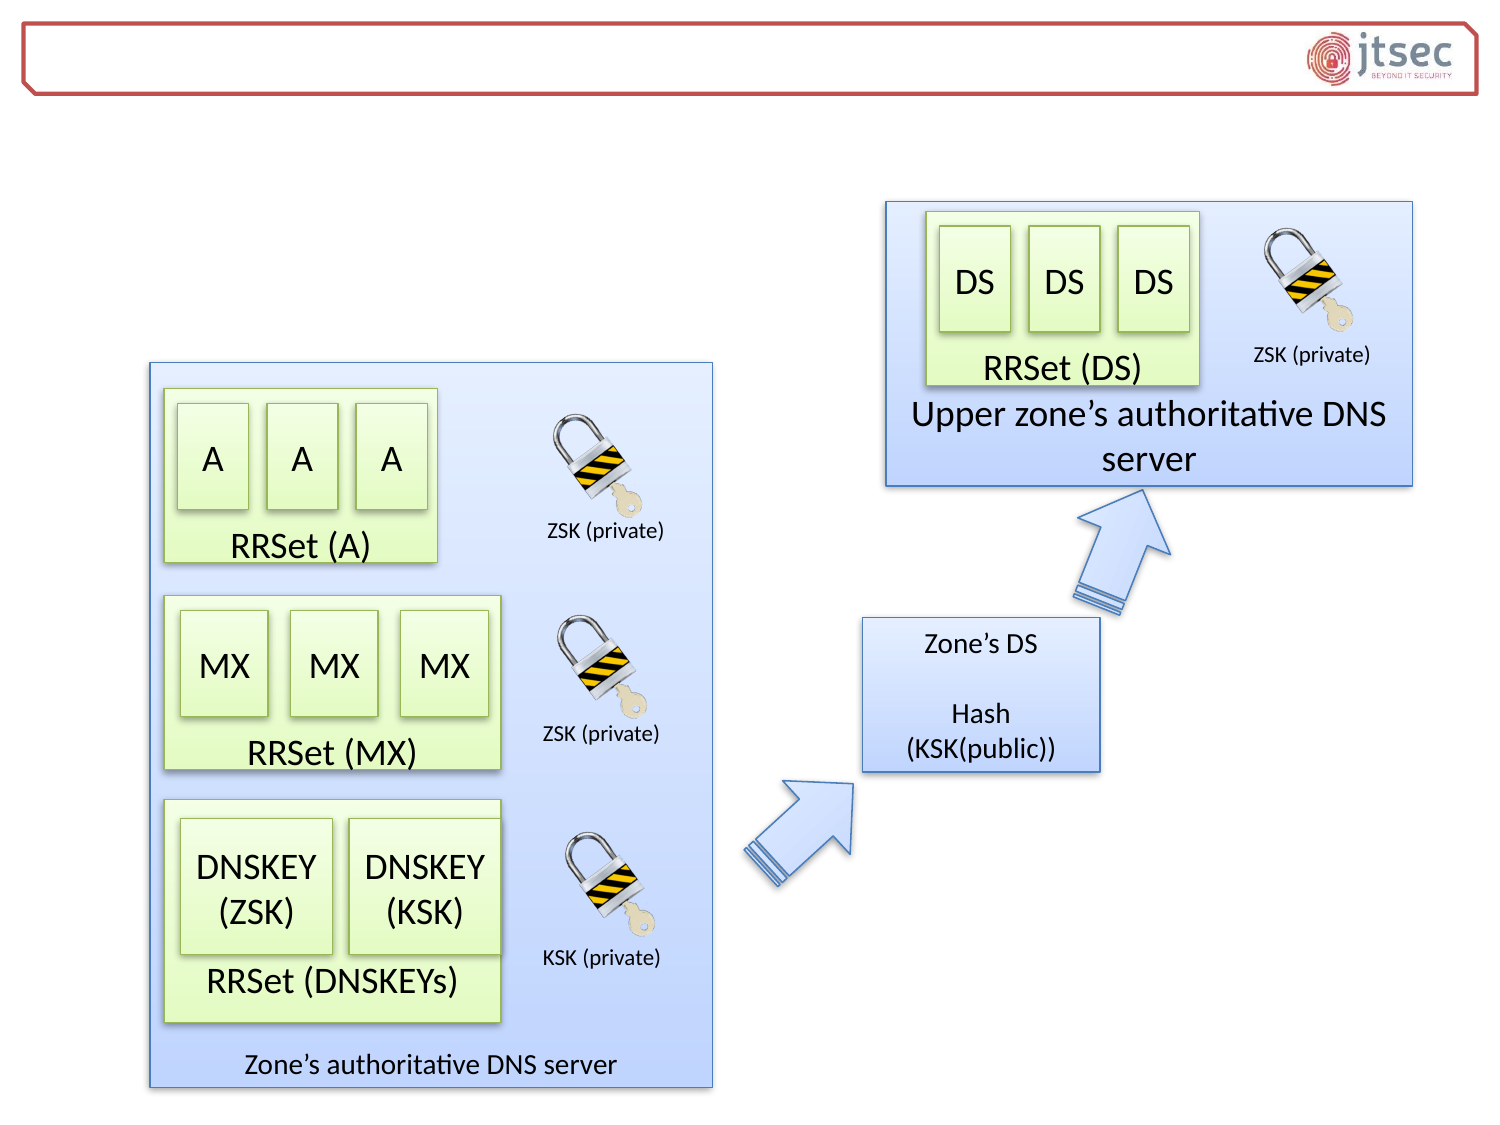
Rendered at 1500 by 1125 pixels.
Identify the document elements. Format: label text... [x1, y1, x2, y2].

text_box Zone’s DS Hash (KSK(public)) [862, 617, 1101, 773]
text_box ZSK (private) [532, 508, 690, 551]
text_box [1304, 29, 1454, 88]
picture [543, 602, 663, 734]
text_box [1072, 494, 1172, 616]
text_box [925, 211, 1200, 386]
picture [551, 819, 671, 952]
text_box ZSK (private) [1238, 332, 1396, 375]
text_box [163, 595, 502, 770]
text_box [743, 779, 854, 888]
picture [539, 401, 658, 533]
text_box ZSK (private) [528, 711, 686, 754]
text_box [163, 388, 438, 563]
text_box Zone’s authoritative DNS server [149, 362, 713, 1088]
picture [1250, 215, 1369, 347]
text_box Upper zone’s authoritative DNS server [885, 201, 1413, 487]
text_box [163, 799, 502, 1023]
text_box KSK (private) [528, 935, 686, 978]
text_box [23, 23, 1477, 94]
